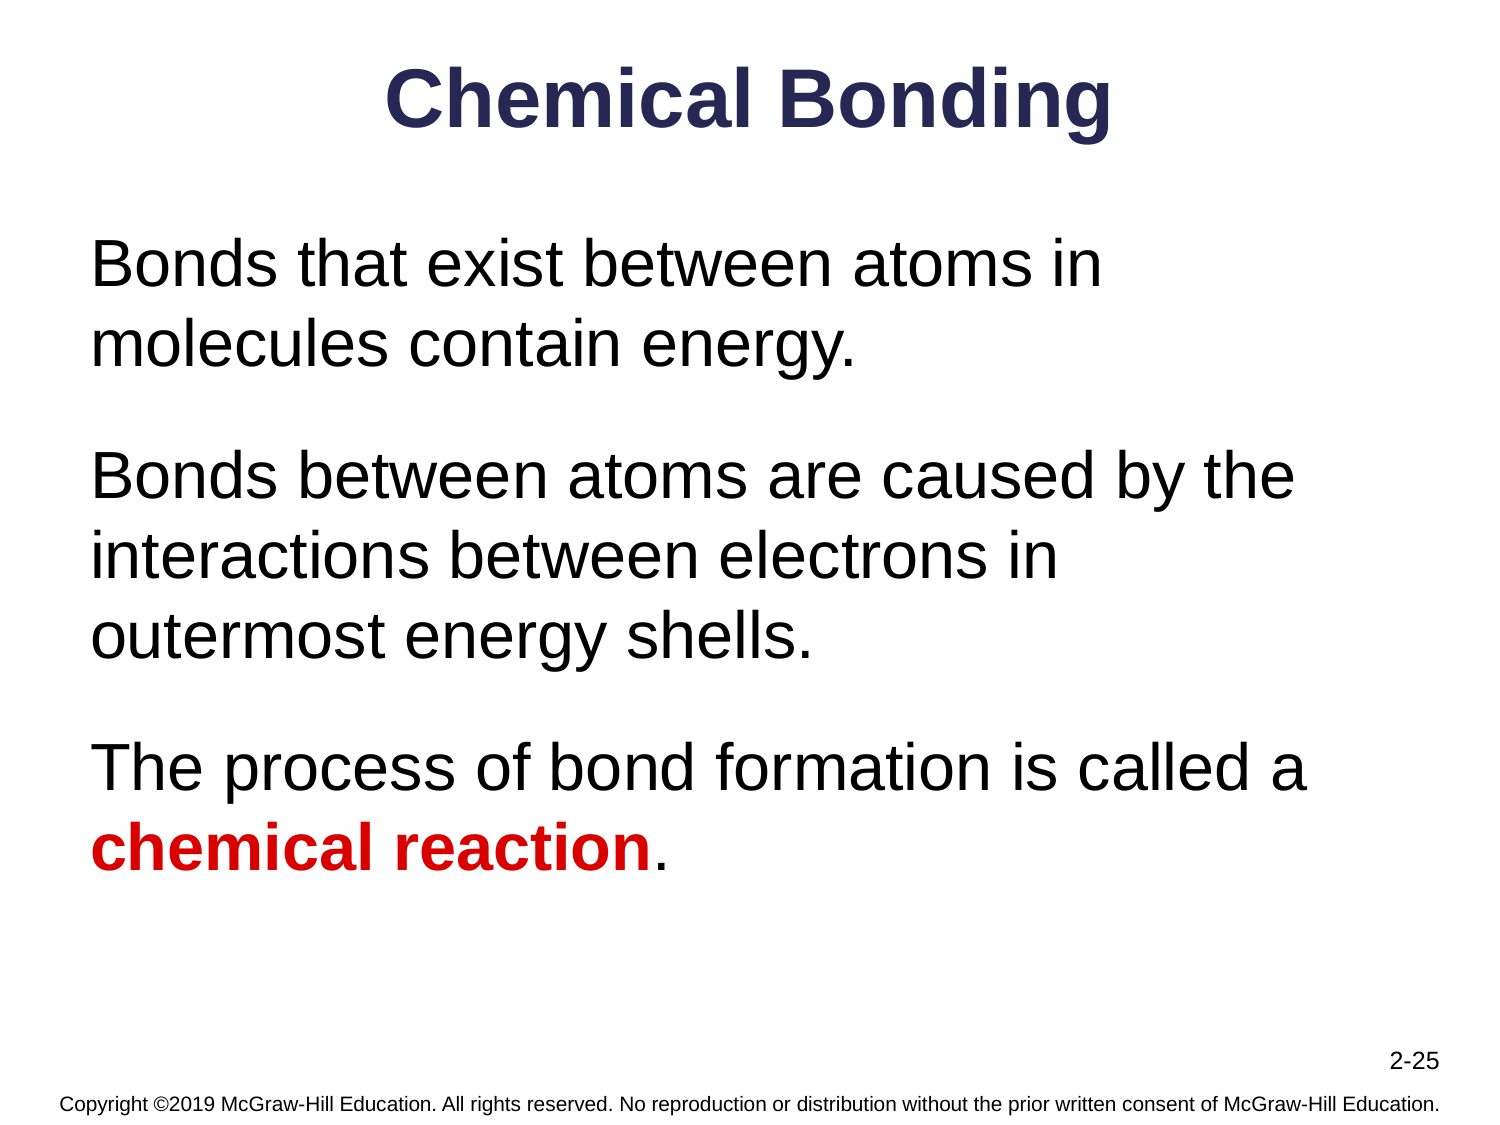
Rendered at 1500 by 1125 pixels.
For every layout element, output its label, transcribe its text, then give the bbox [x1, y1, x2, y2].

title Chemical Bonding [75, 45, 1425, 142]
list Bonds that exist between atoms in molecules contain energy. Bonds between atoms are caused by the interactions between electrons in outermost energy shells. The process of bond formation is called a chemical reaction. [75, 212, 1375, 850]
